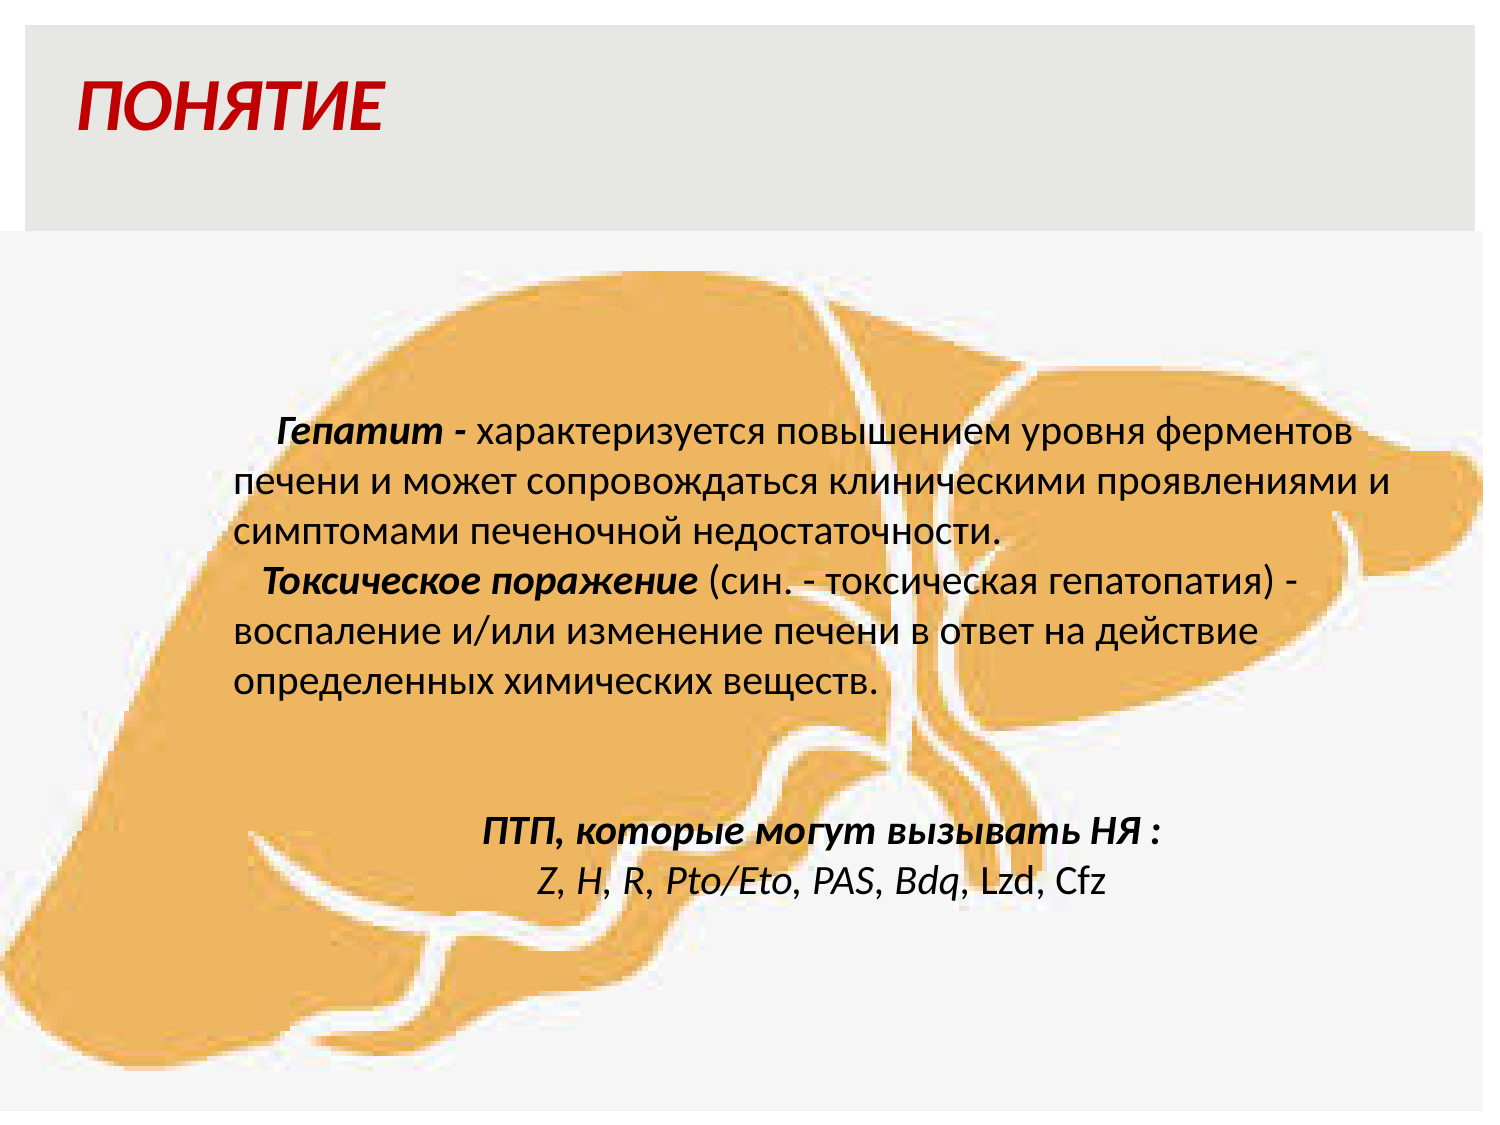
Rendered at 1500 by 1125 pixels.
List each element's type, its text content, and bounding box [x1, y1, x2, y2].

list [0, 231, 1483, 1112]
title ПОНЯТИЕ [75, 55, 1425, 185]
